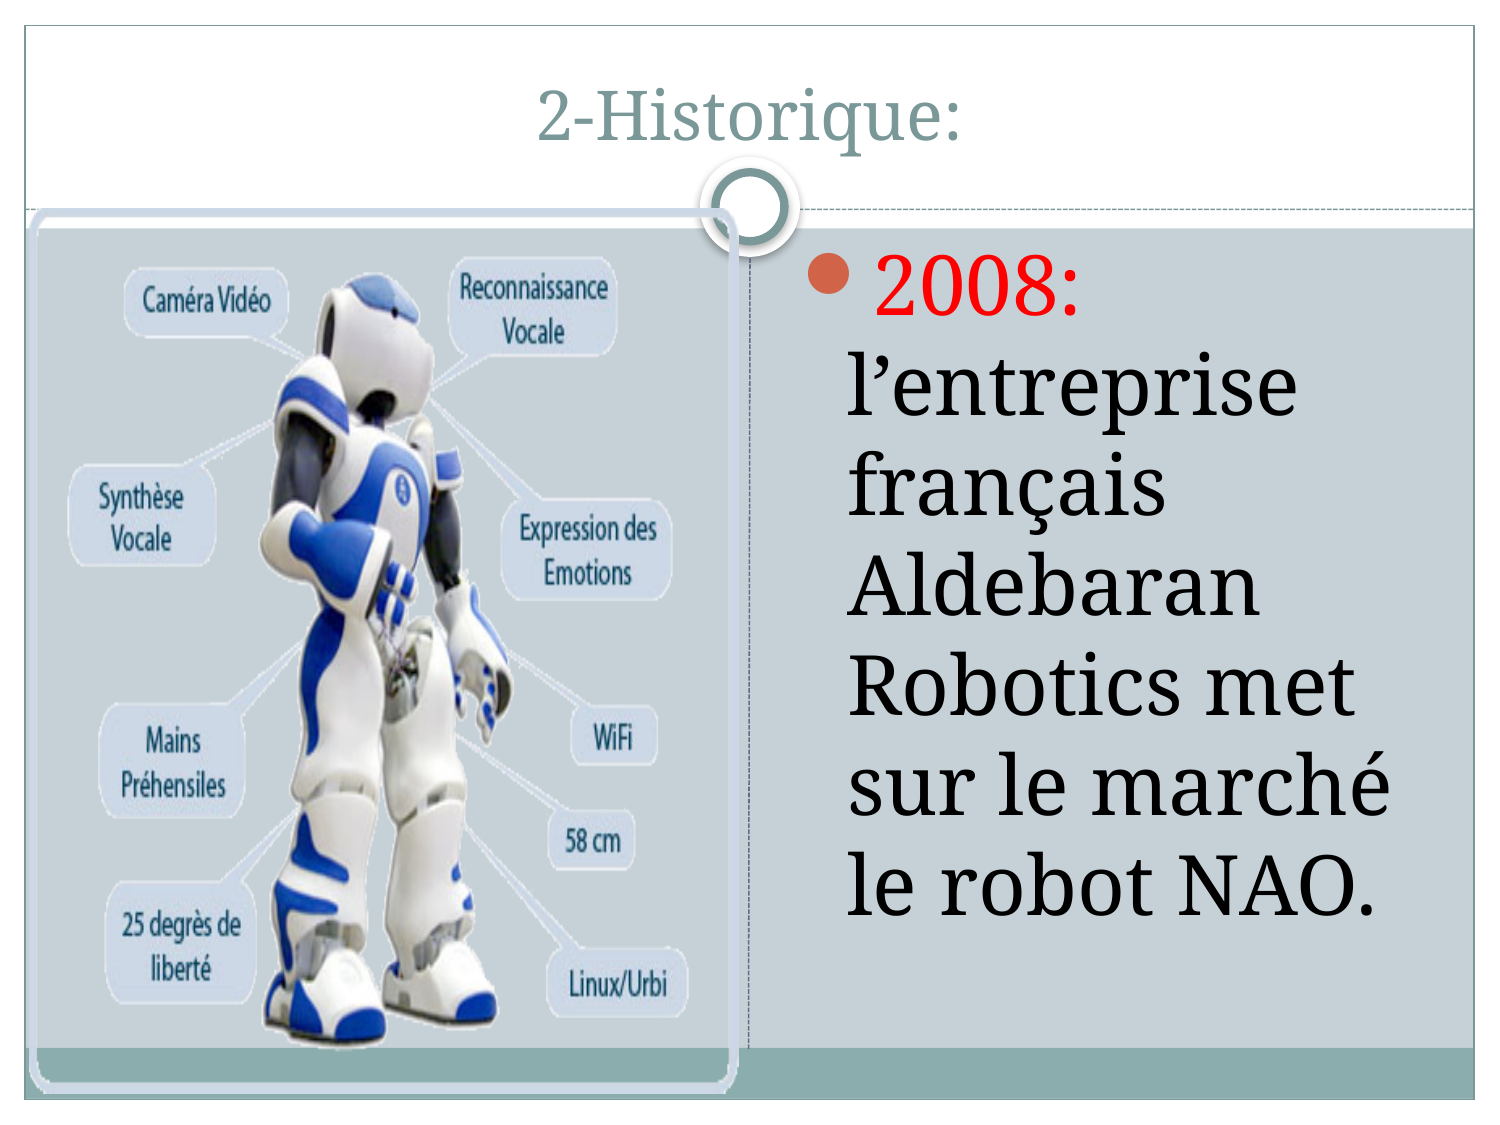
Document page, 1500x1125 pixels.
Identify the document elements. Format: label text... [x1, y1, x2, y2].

list 2008: l’entreprise français Aldebaran Robotics met sur le marché le robot NAO. [787, 224, 1450, 993]
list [29, 207, 739, 1095]
title 2-Historique: [49, 37, 1450, 162]
